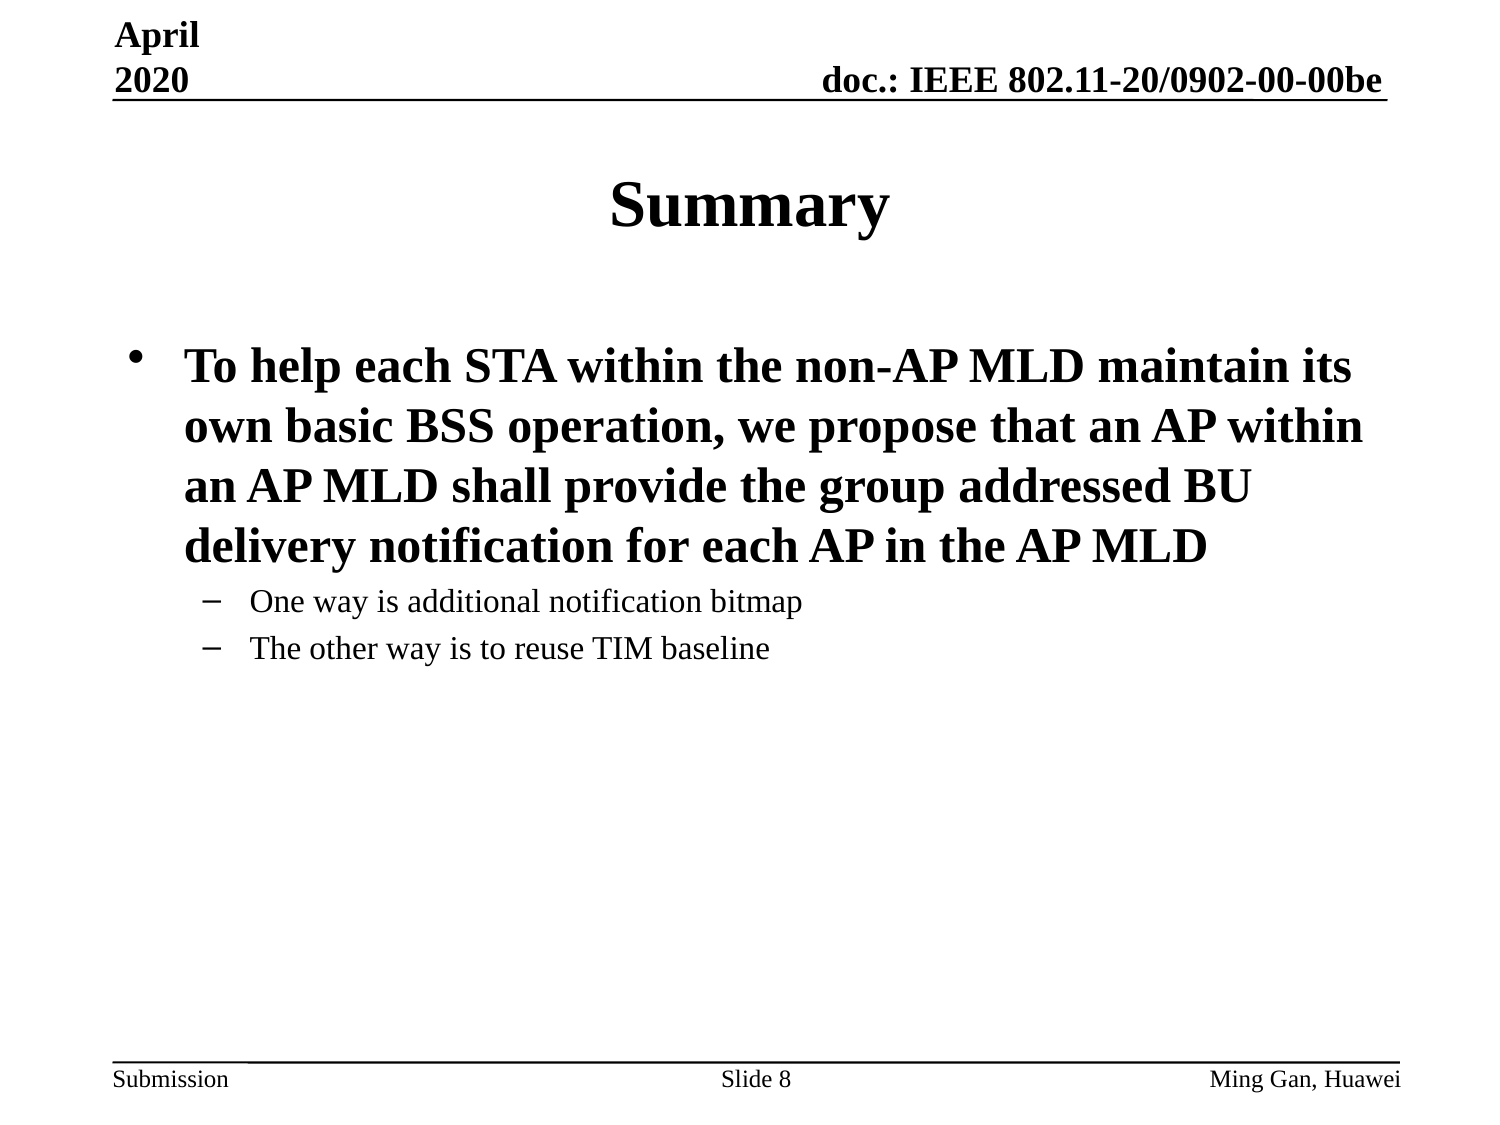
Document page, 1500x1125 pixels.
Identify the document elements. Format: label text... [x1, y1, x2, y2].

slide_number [114, 54, 270, 101]
title Summary [112, 112, 1388, 288]
list To help each STA within the non-AP MLD maintain its own basic BSS operation, we propose that an AP within an AP MLD shall provide the group addressed BU delivery notification for each AP in the AP MLD One way is additional notification bitmap The other way is to reuse TIM baseline [112, 324, 1388, 1001]
footer Ming Gan, Huawei [1206, 1061, 1402, 1093]
slide_number Slide 8 [712, 1061, 800, 1093]
